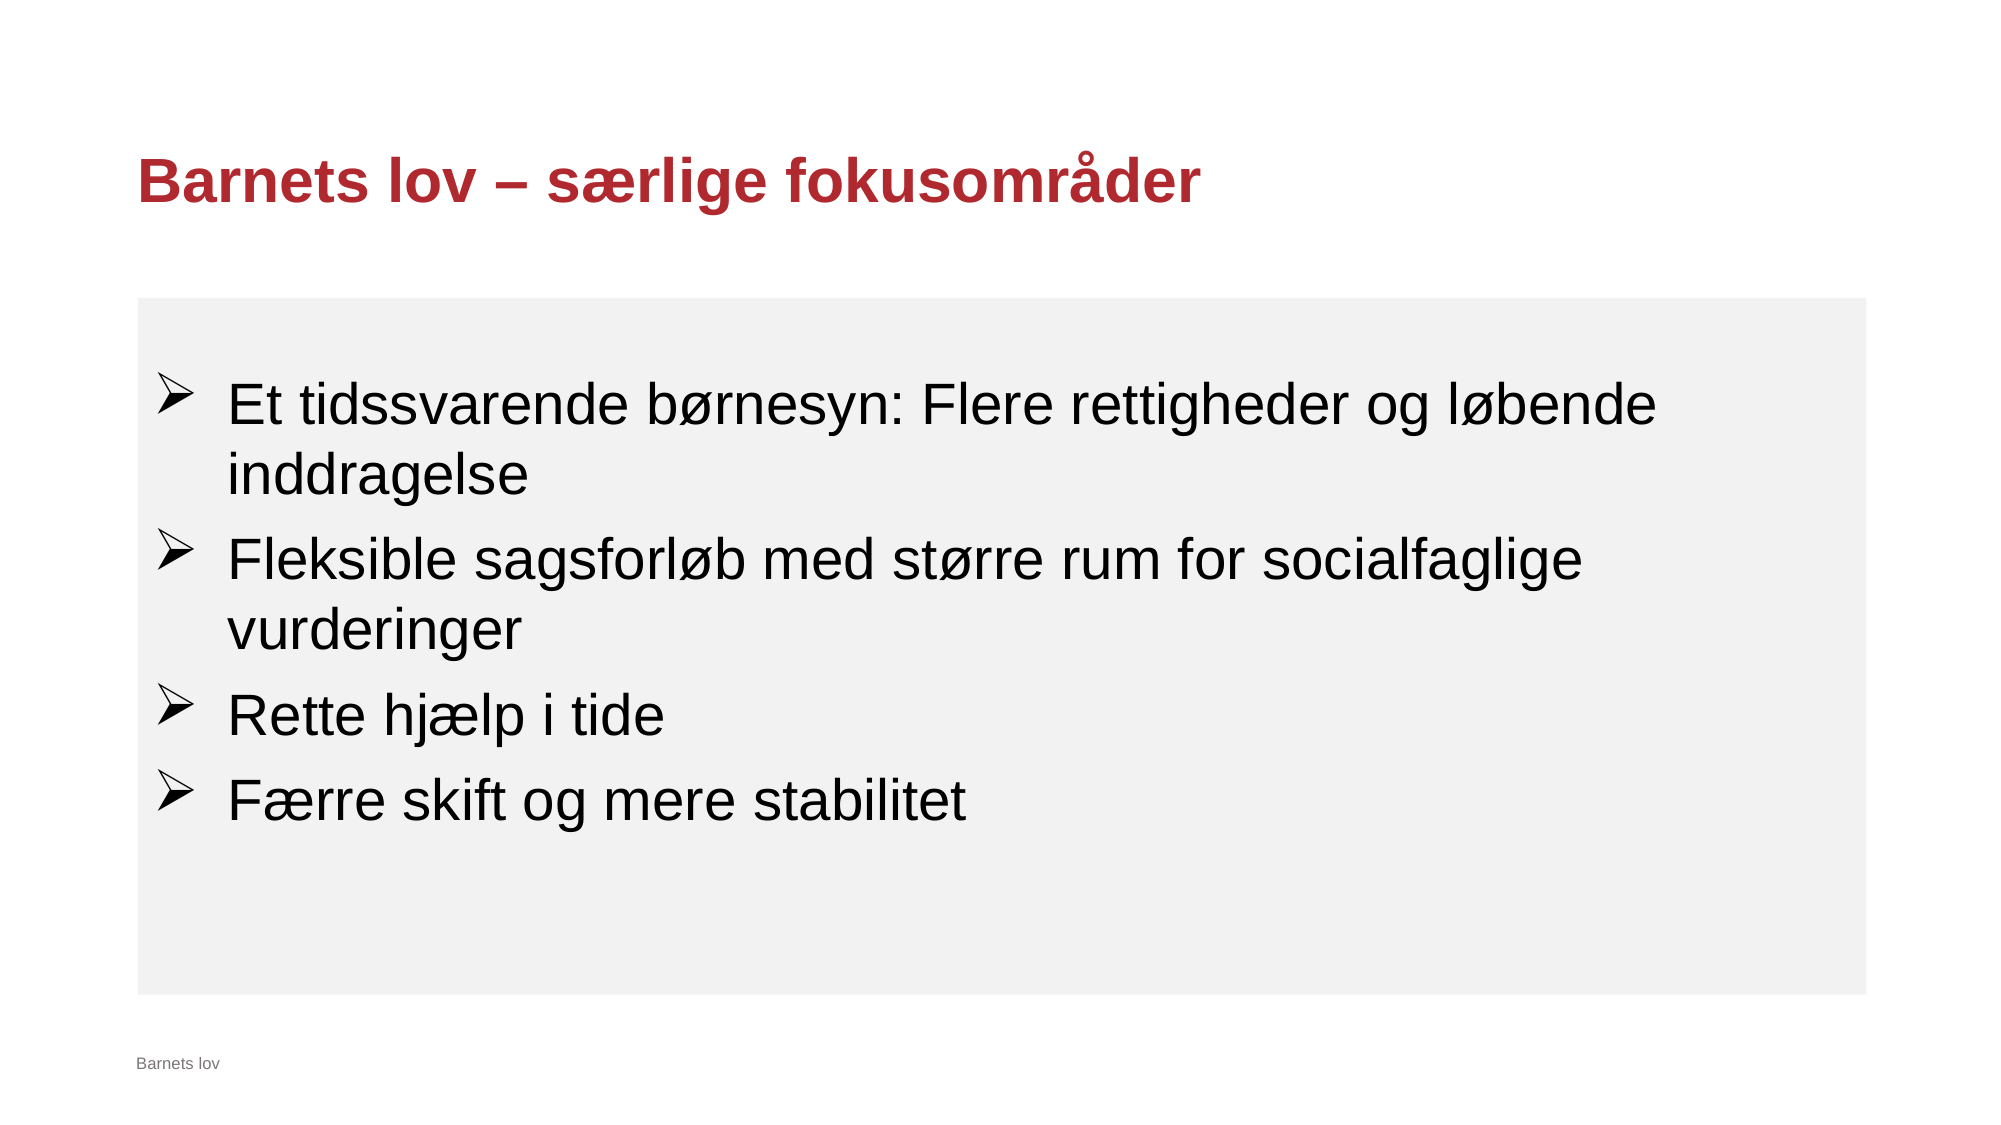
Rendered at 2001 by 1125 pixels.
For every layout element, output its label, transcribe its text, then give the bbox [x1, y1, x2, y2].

list Et tidssvarende børnesyn: Flere rettigheder og løbende inddragelse Fleksible sagsforløb med større rum for socialfaglige vurderinger Rette hjælp i tide Færre skift og mere stabilitet [137, 297, 1867, 995]
footer Barnets lov [136, 1043, 1178, 1074]
title Barnets lov – særlige fokusområder [137, 149, 1867, 250]
